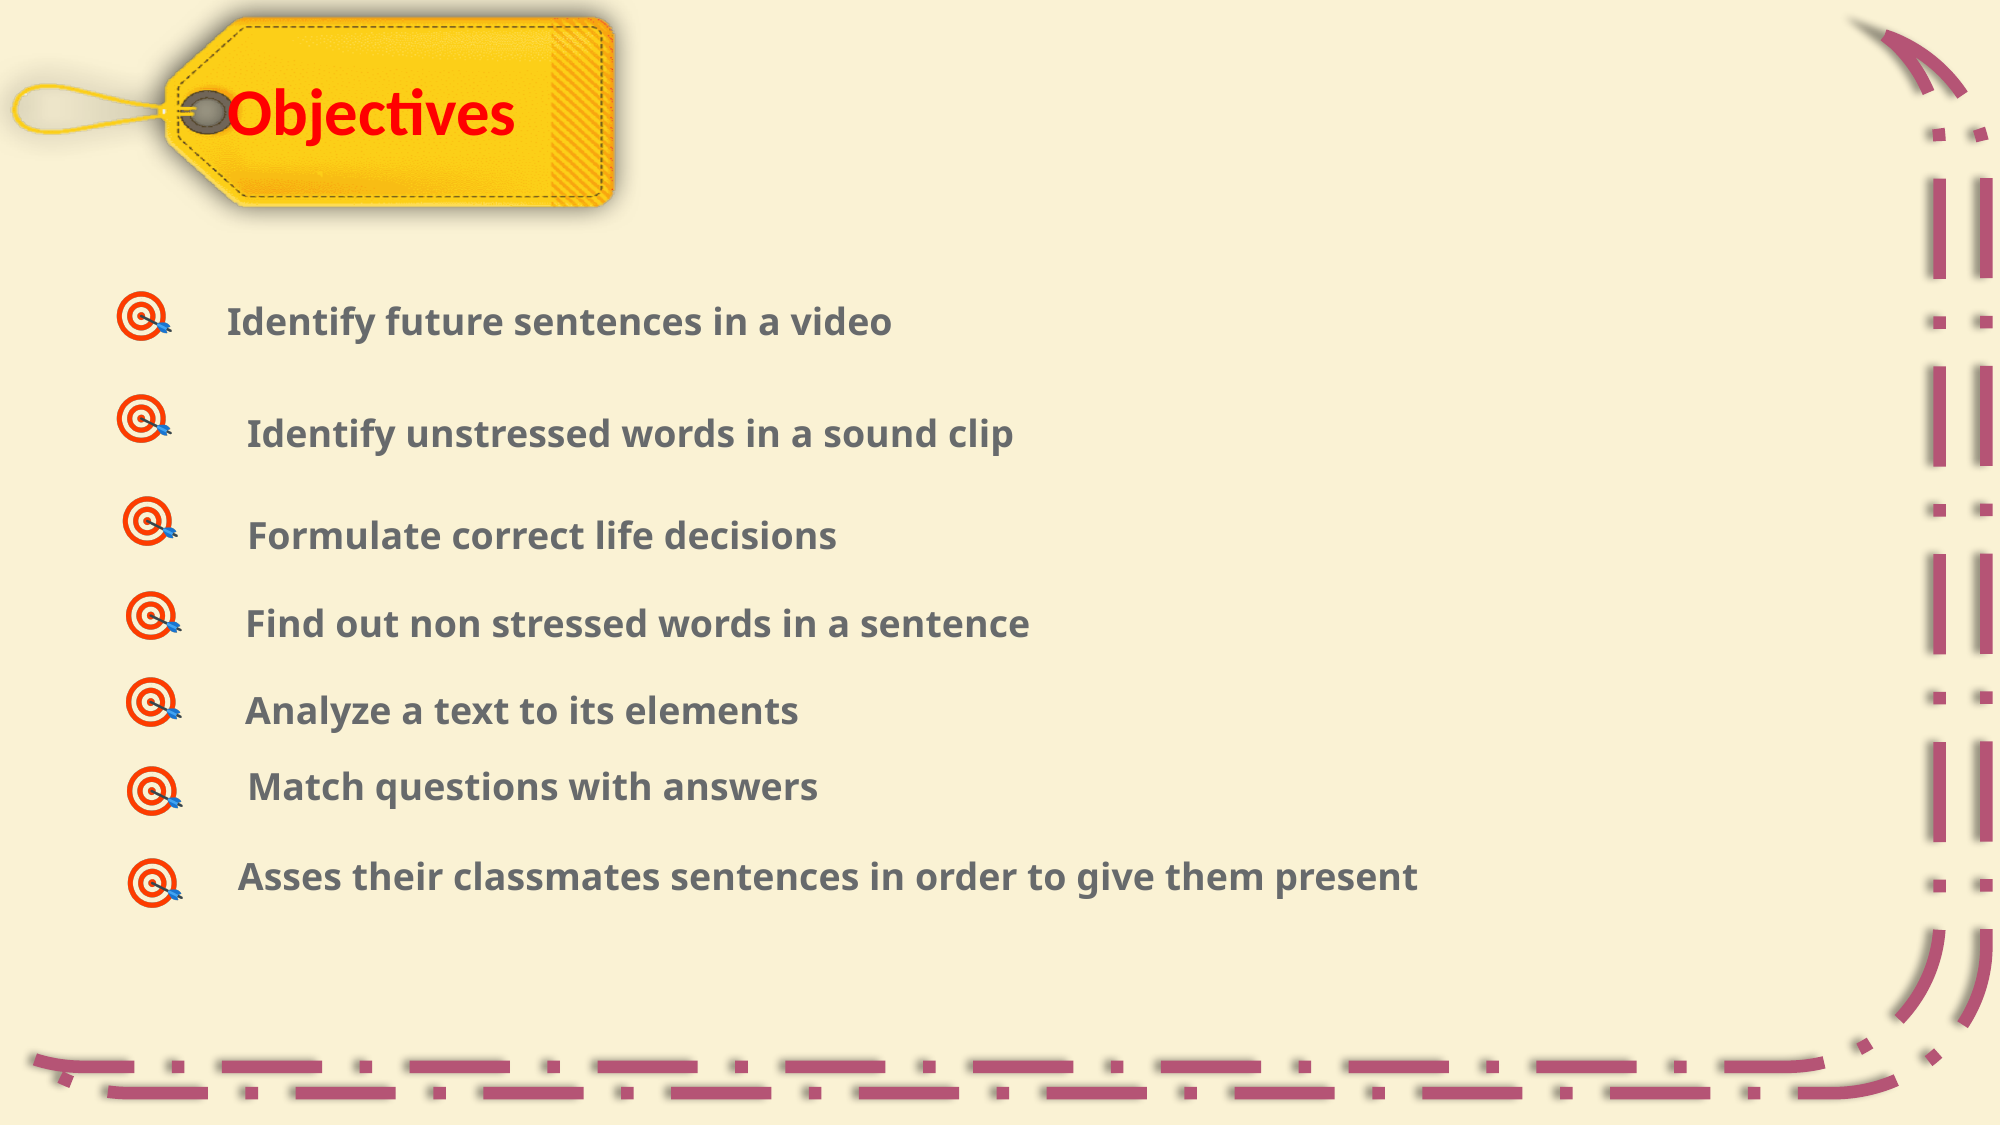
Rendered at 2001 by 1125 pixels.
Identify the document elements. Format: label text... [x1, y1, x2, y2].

text_box Formulate correct life decisions [232, 504, 1142, 564]
picture [118, 669, 184, 735]
picture [6, 0, 625, 423]
text_box Identify unstressed words in a sound clip [232, 402, 1043, 463]
text_box Match questions with answers [232, 756, 1125, 816]
text_box Find out non stressed words in a sentence [230, 592, 1109, 653]
text_box Analyze a text to its elements [230, 679, 1109, 740]
picture [119, 850, 185, 916]
picture [108, 283, 174, 349]
picture [114, 488, 180, 554]
text_box Asses their classmates sentences in order to give them present [223, 845, 1460, 906]
text_box Identify future sentences in a video [432, 290, 1539, 351]
text_box Objectives [432, 61, 646, 157]
picture [118, 583, 184, 648]
picture [119, 758, 185, 824]
picture [108, 386, 174, 451]
